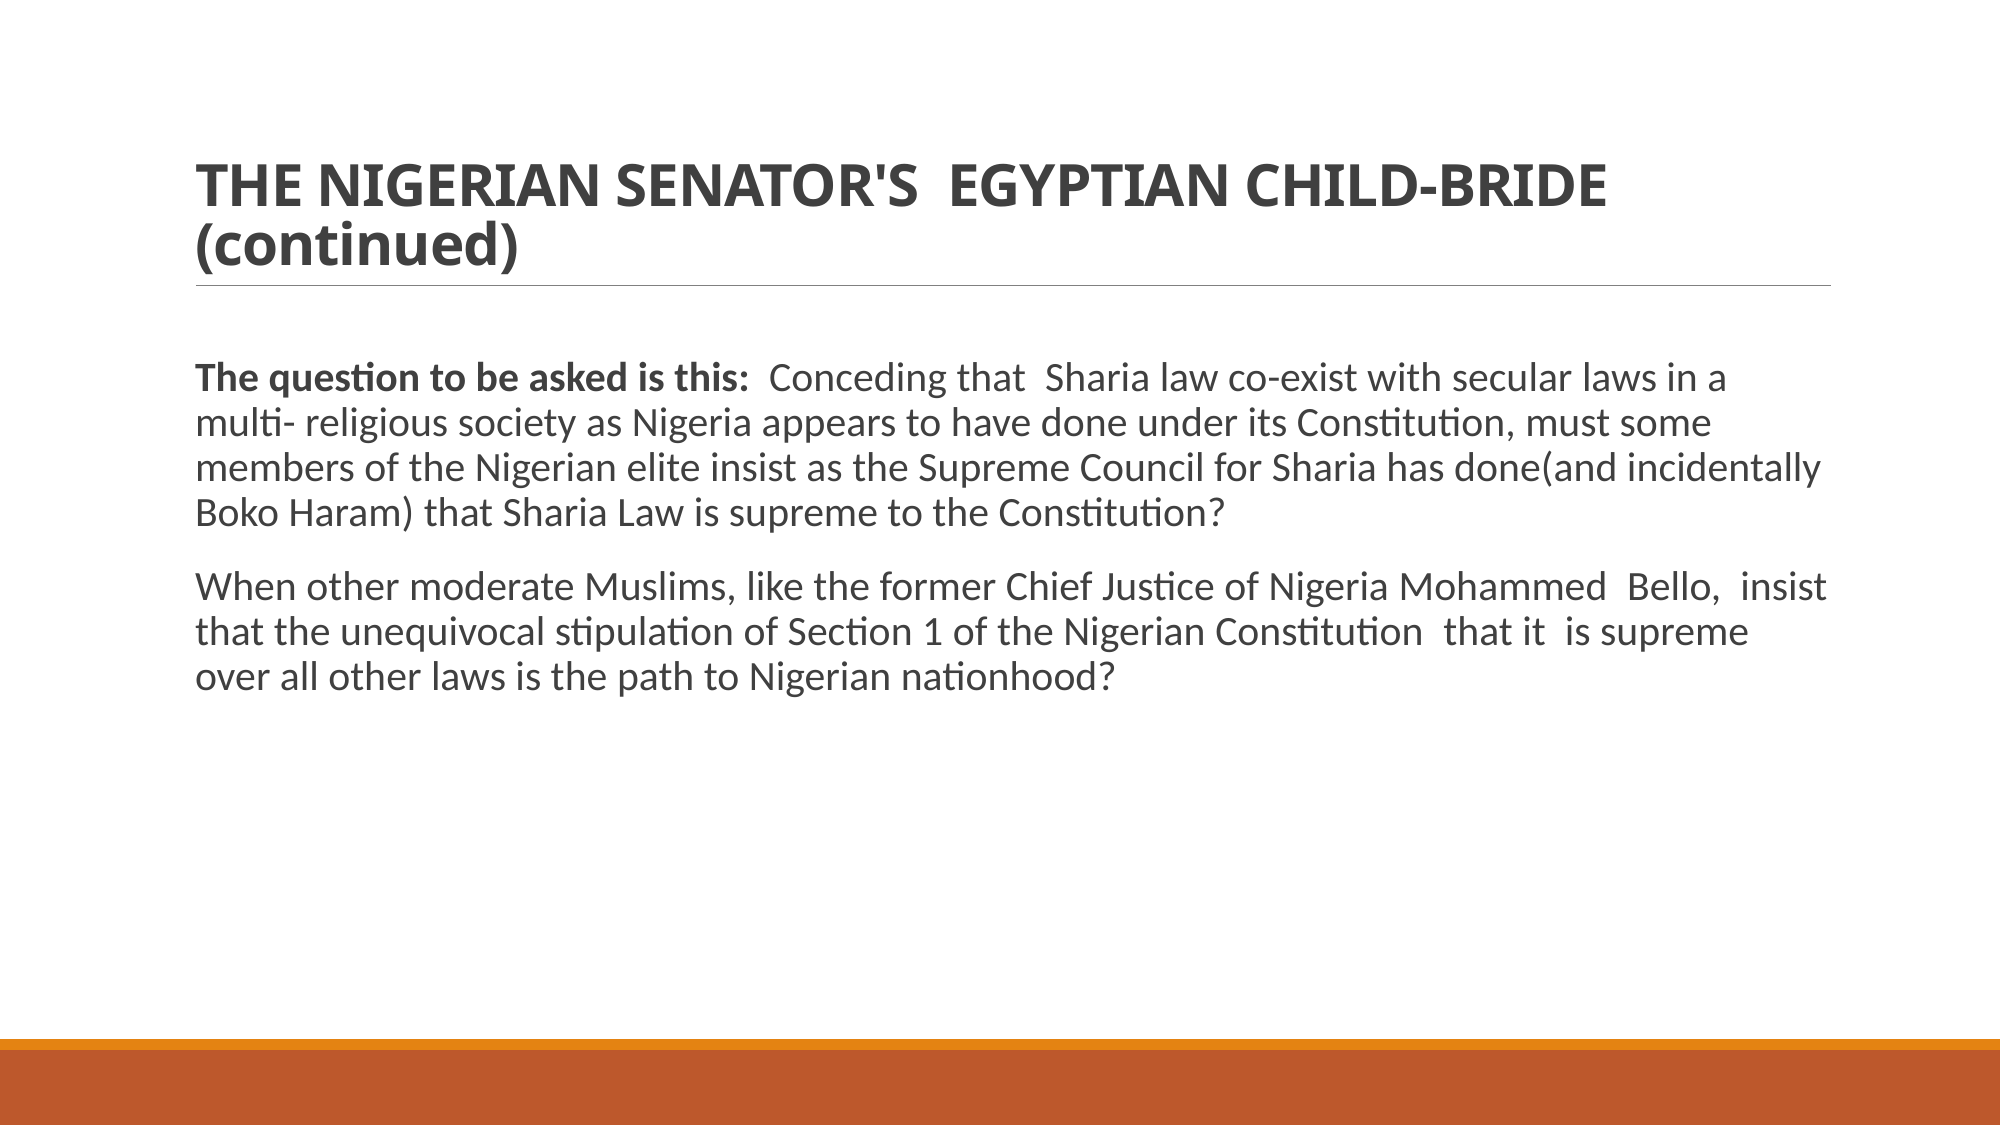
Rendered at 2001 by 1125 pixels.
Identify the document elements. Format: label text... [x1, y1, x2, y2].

list The question to be asked is this: Conceding that Sharia law co-exist with secular laws in a multi- religious society as Nigeria appears to have done under its Constitution, must some members of the Nigerian elite insist as the Supreme Council for Sharia has done(and incidentally Boko Haram) that Sharia Law is supreme to the Constitution? When other moderate Muslims, like the former Chief Justice of Nigeria Mohammed Bello, insist that the unequivocal stipulation of Section 1 of the Nigerian Constitution that it is supreme over all other laws is the path to Nigerian nationhood? [180, 302, 1830, 963]
title THE NIGERIAN SENATOR'S EGYPTIAN CHILD-BRIDE (continued) [180, 47, 1830, 285]
